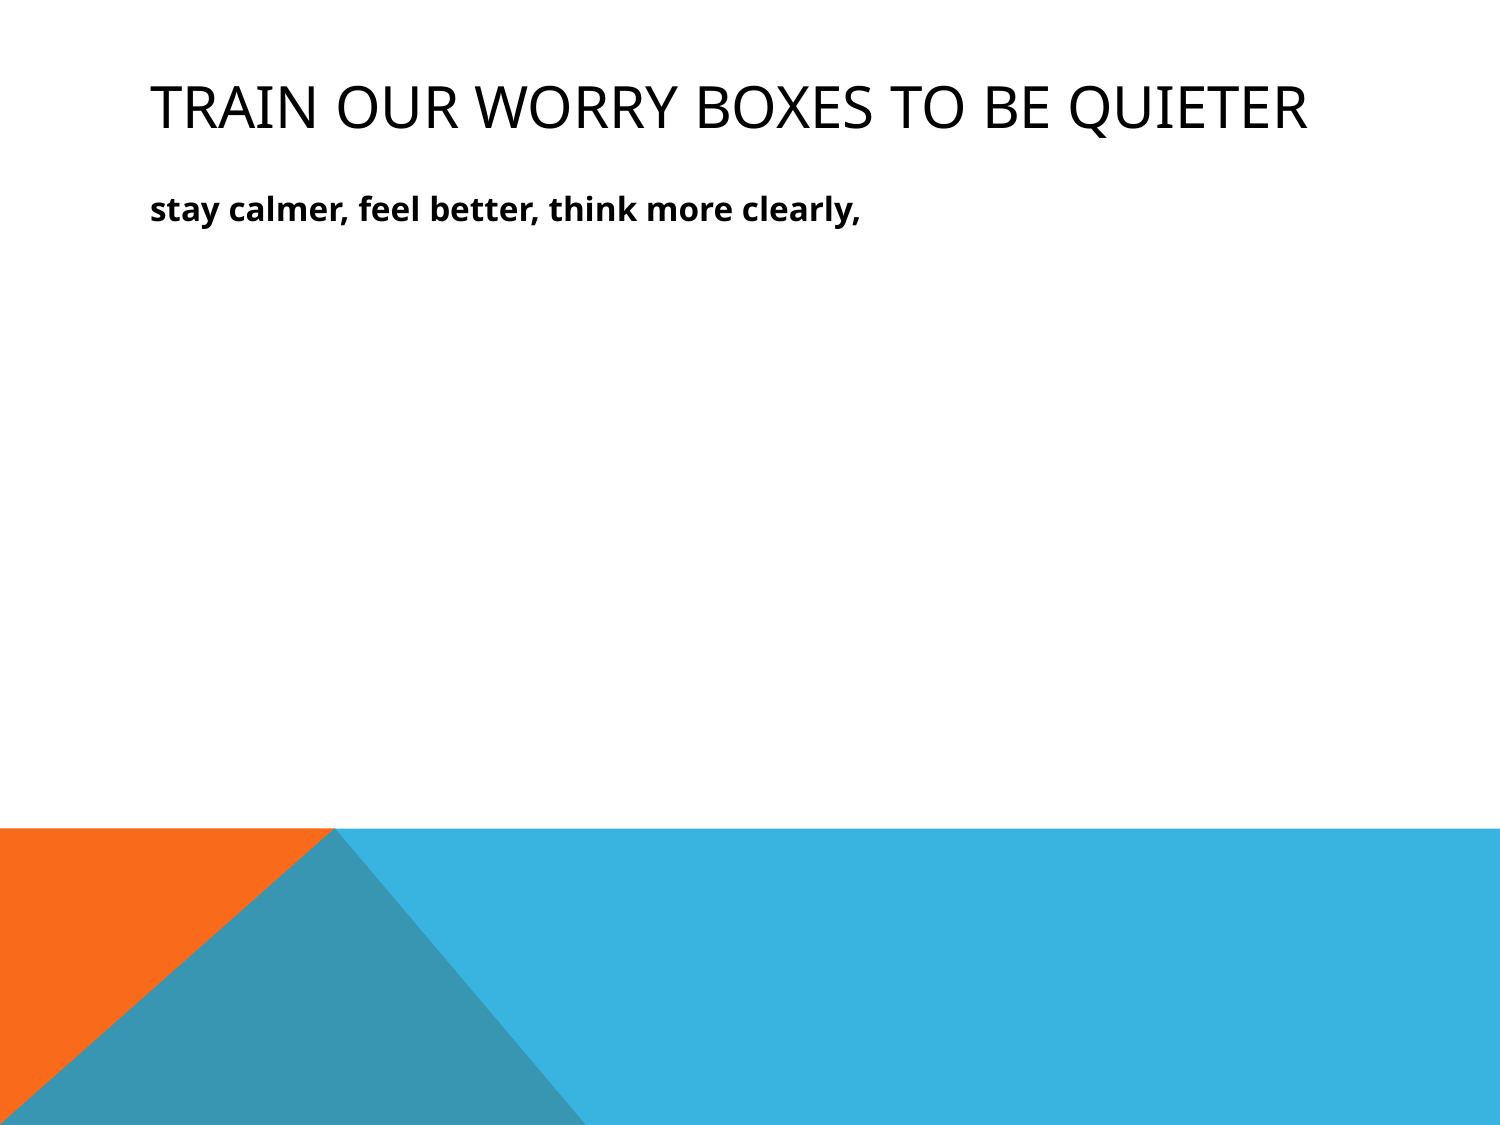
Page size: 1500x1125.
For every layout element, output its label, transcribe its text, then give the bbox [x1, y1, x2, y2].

list stay calmer, feel better, think more clearly, [135, 180, 1369, 768]
title Train our WORRY boxes to be quieter [135, 60, 1369, 150]
